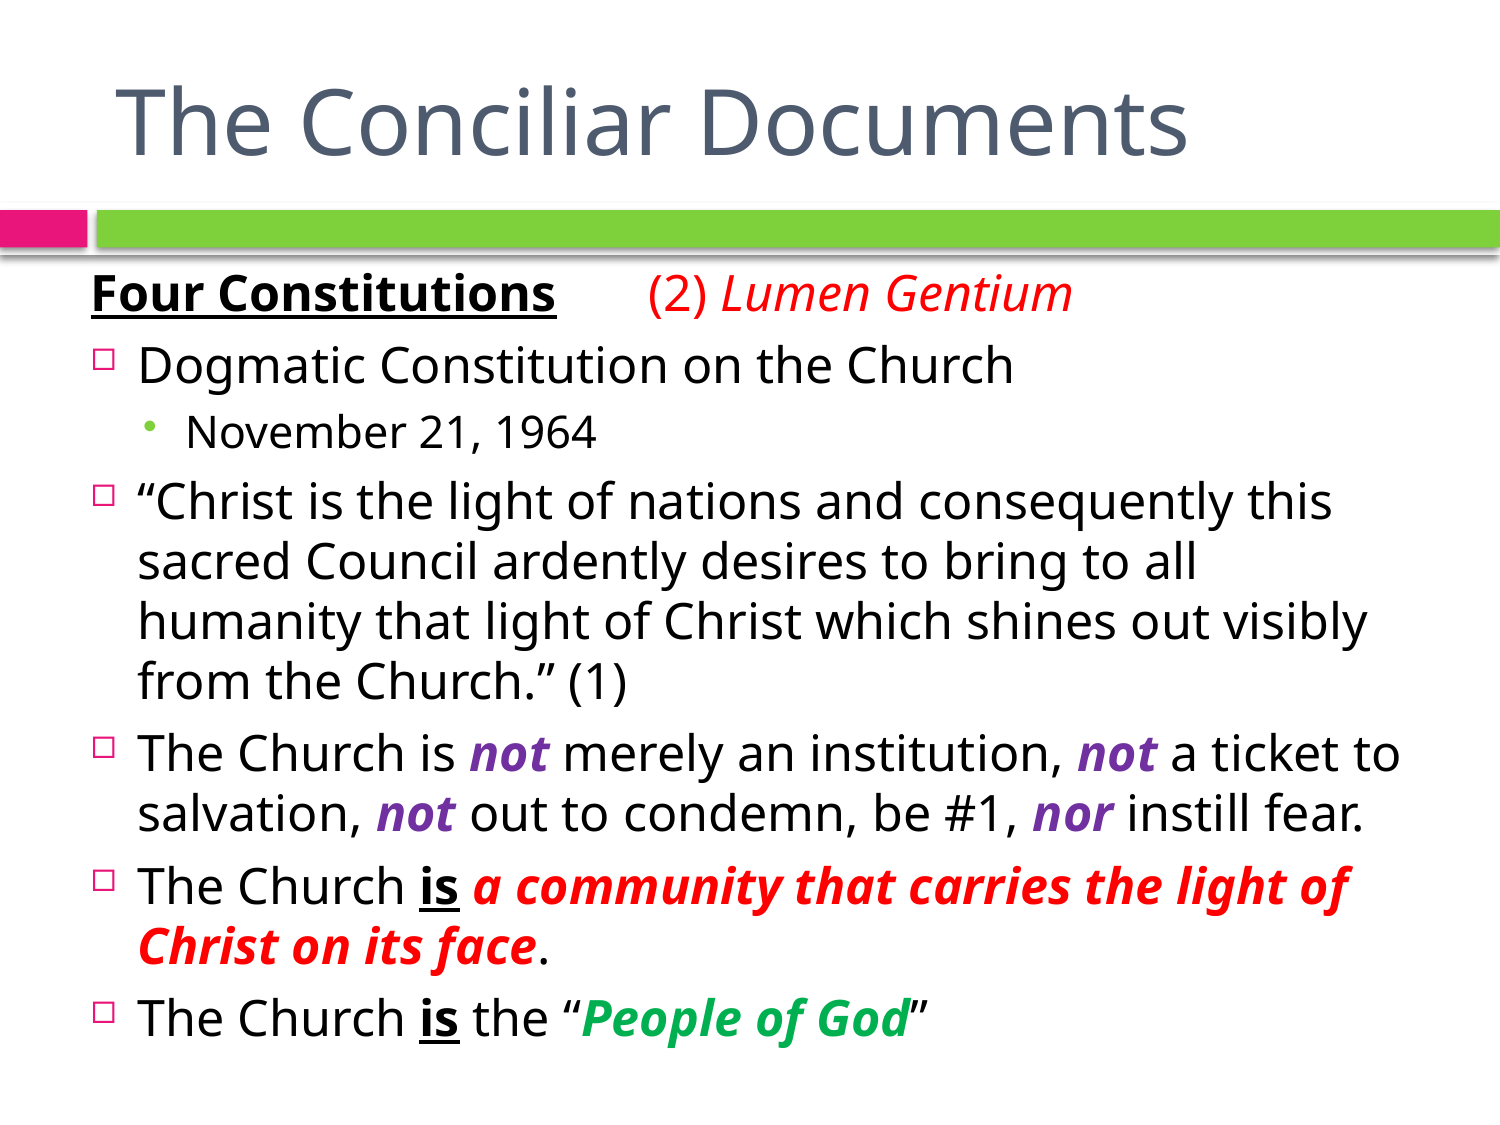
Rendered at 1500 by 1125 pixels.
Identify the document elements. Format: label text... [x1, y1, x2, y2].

list Four Constitutions (2) Lumen Gentium Dogmatic Constitution on the Church November 21, 1964 “Christ is the light of nations and consequently this sacred Council ardently desires to bring to all humanity that light of Christ which shines out visibly from the Church.” (1) The Church is not merely an institution, not a ticket to salvation, not out to condemn, be #1, nor instill fear. The Church is a community that carries the light of Christ on its face. The Church is the “People of God” [75, 253, 1426, 1083]
title The Conciliar Documents [100, 37, 1438, 200]
